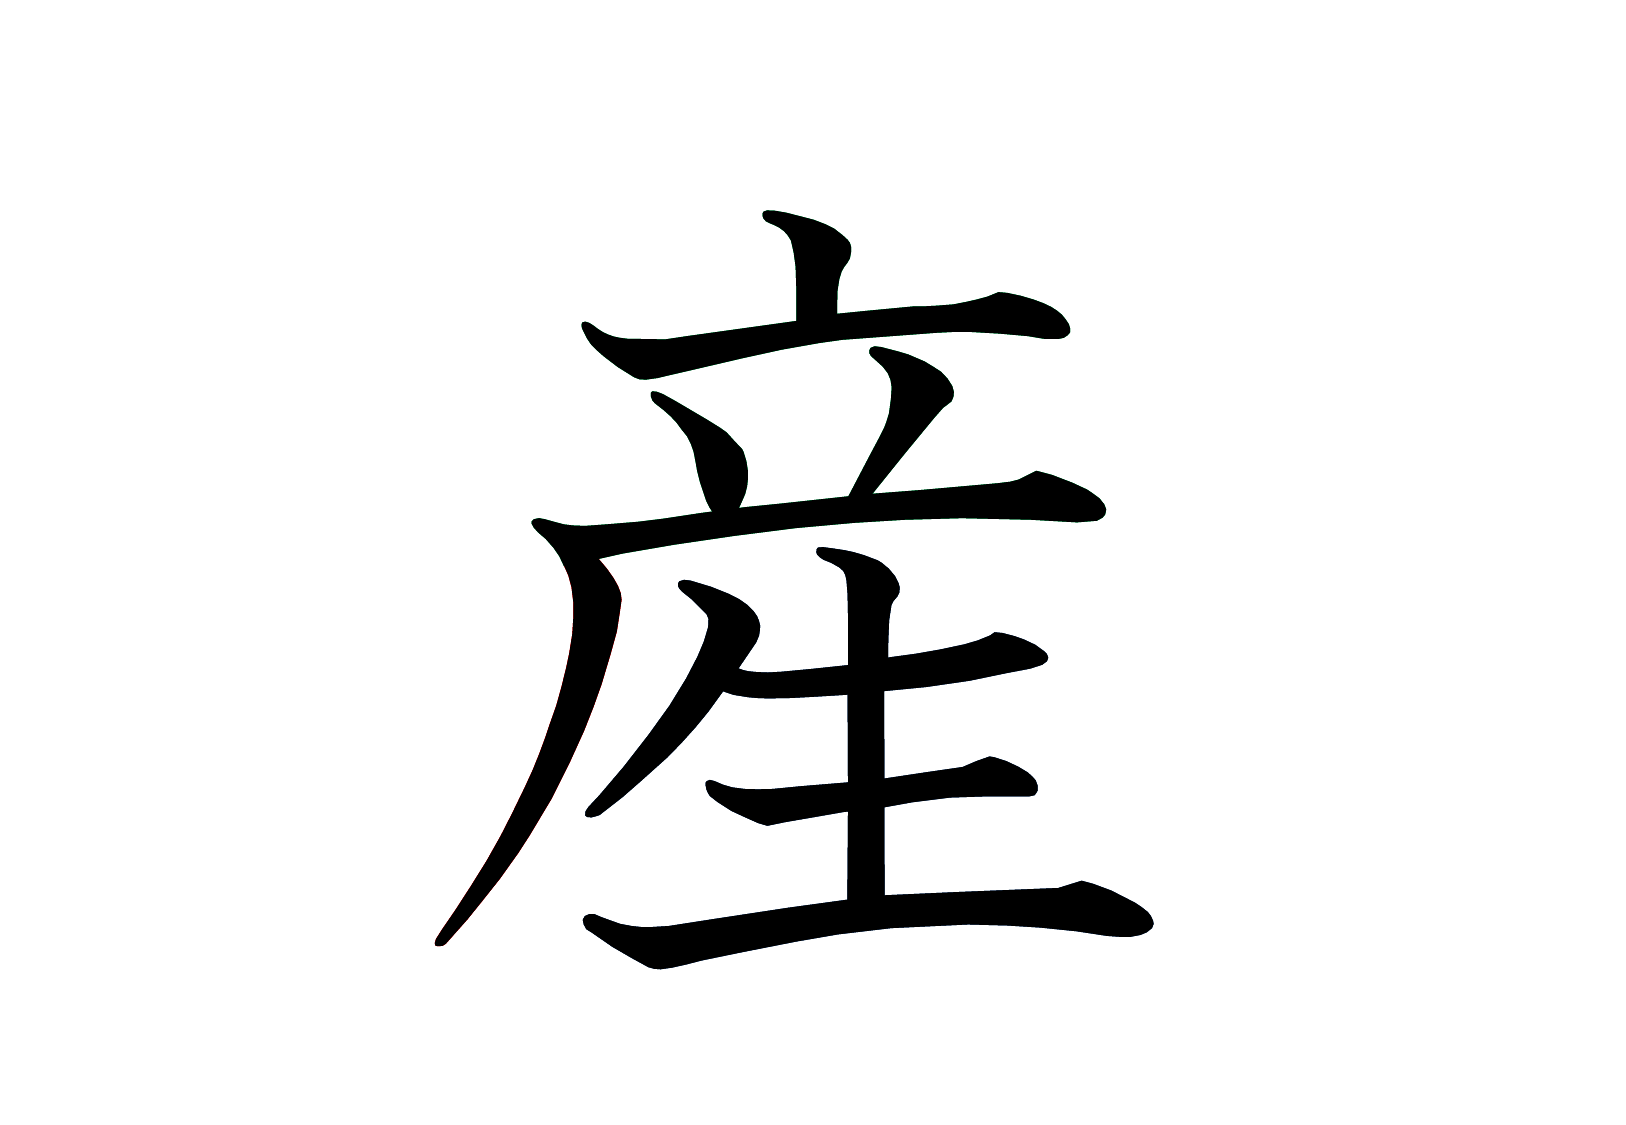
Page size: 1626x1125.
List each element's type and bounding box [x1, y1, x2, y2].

text_box [434, 210, 1154, 970]
